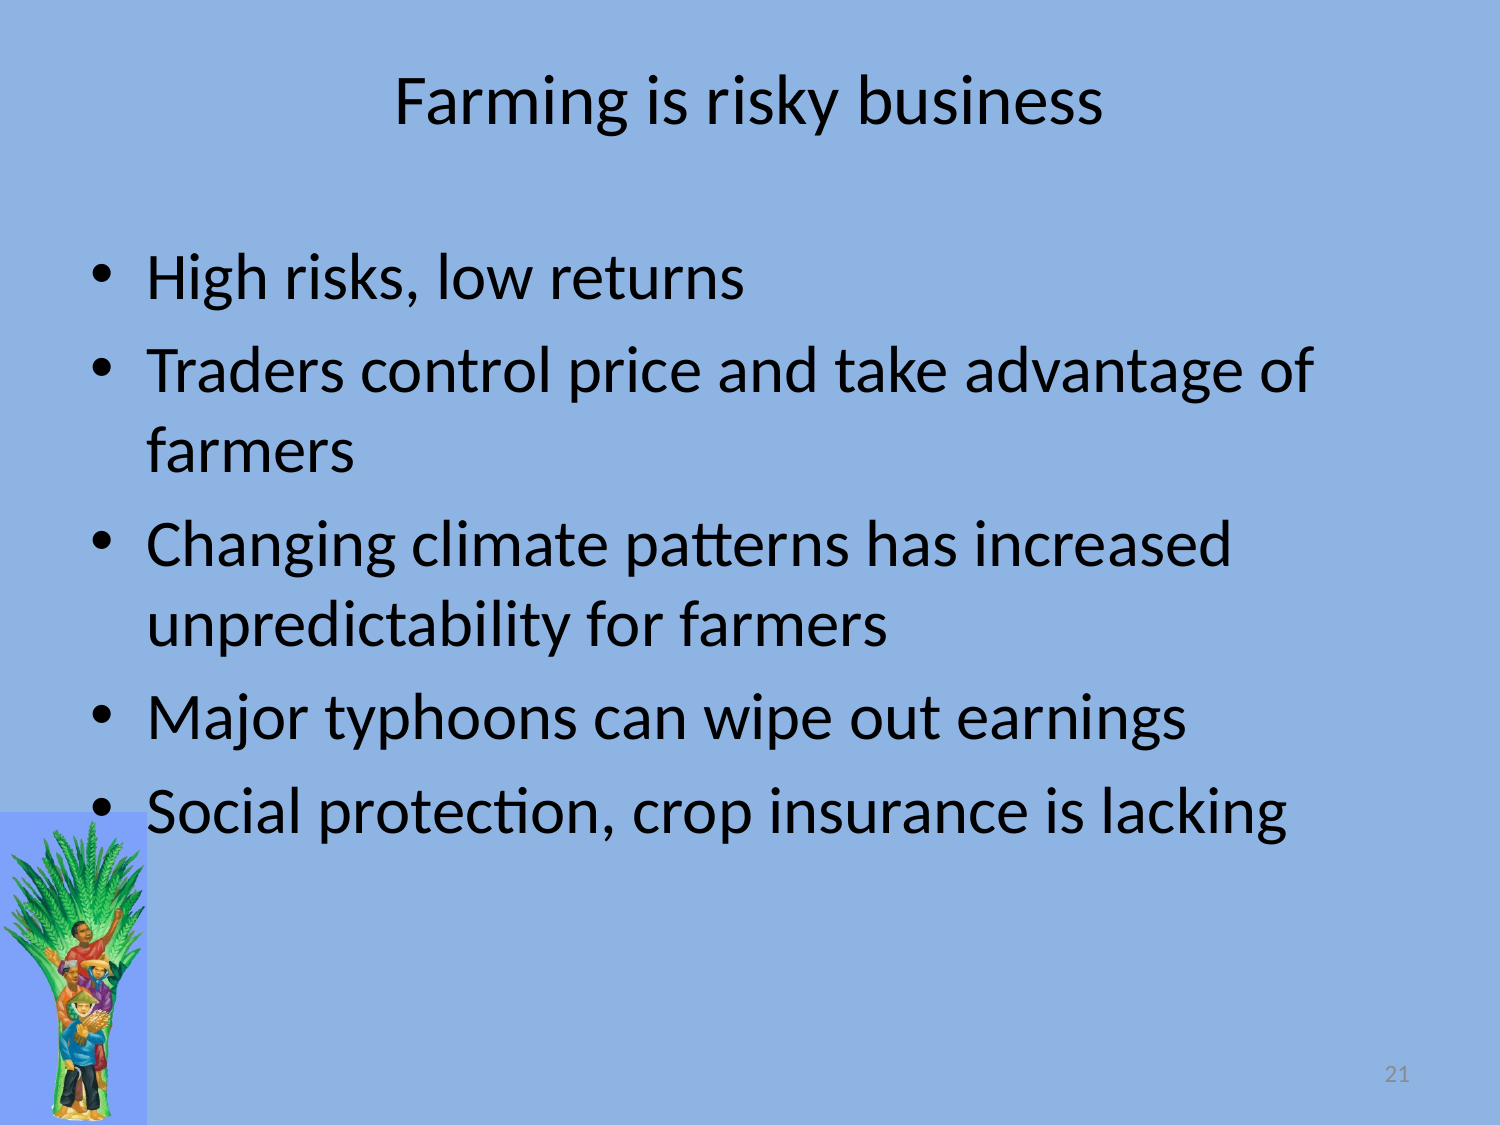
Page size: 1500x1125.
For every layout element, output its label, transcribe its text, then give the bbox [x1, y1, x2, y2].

title Farming is risky business [75, 45, 1425, 224]
picture [0, 812, 147, 1125]
slide_number 21 [1074, 1042, 1425, 1103]
list High risks, low returns Traders control price and take advantage of farmers Changing climate patterns has increased unpredictability for farmers Major typhoons can wipe out earnings Social protection, crop insurance is lacking [75, 224, 1425, 1005]
